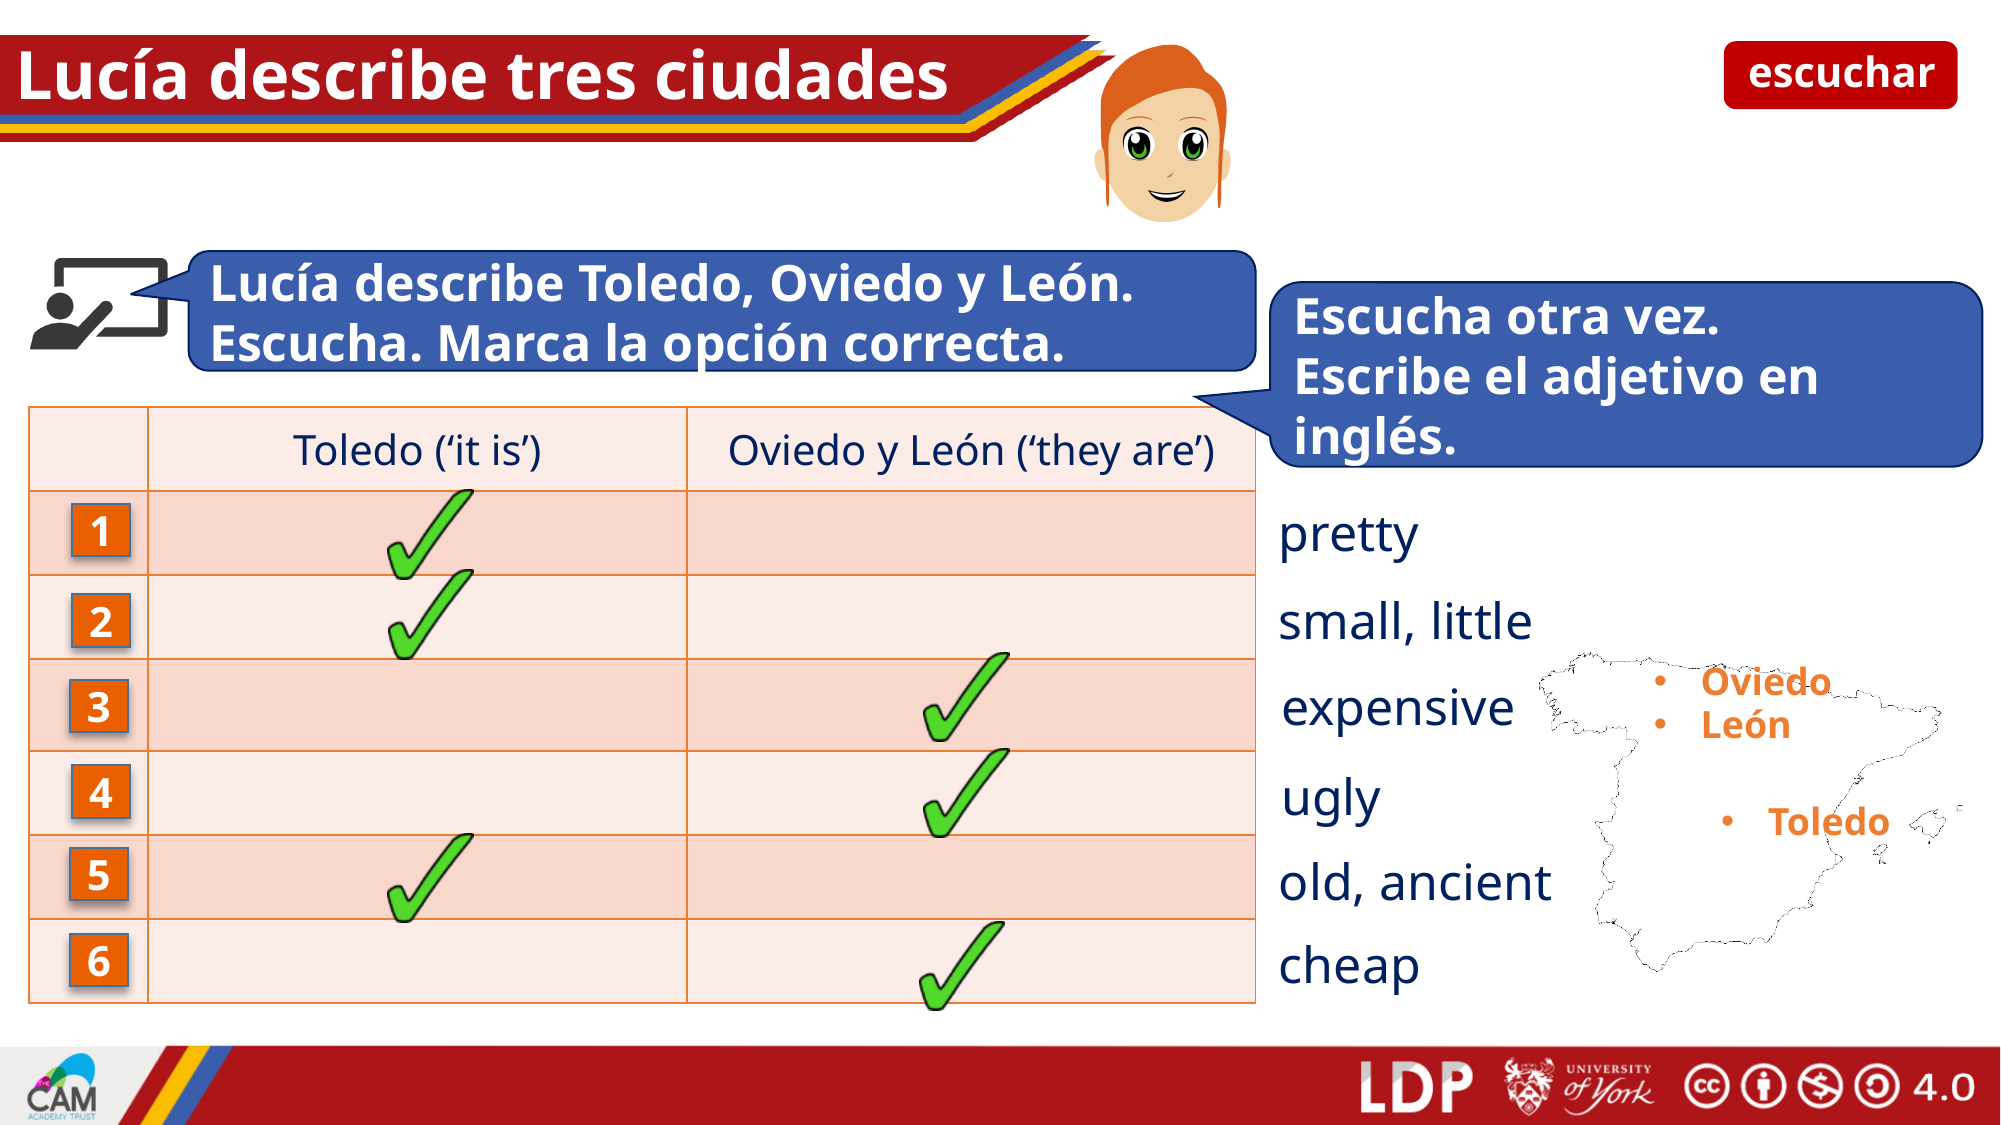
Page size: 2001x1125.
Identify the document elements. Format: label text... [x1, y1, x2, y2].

text_box 3 [69, 679, 129, 733]
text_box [1521, 644, 1967, 981]
text_box Lucía describe Toledo, Oviedo y León. Escucha. Marca la opción correcta. [174, 250, 1257, 372]
table_cell [149, 836, 387, 918]
table_cell [1010, 752, 1255, 834]
table_cell [688, 920, 1255, 1002]
table_cell [149, 492, 387, 574]
table_cell [688, 576, 1255, 658]
table_cell [149, 752, 686, 834]
table_header Toledo (‘it is’) [149, 408, 686, 490]
table_cell [149, 576, 388, 658]
text_box expensive [1266, 667, 1521, 743]
table_cell [474, 836, 686, 918]
text_box 1 [71, 503, 131, 557]
picture [0, 0, 2001, 1125]
text_box 5 [69, 847, 129, 901]
text_box pretty [1264, 494, 1684, 569]
table_cell [30, 920, 147, 1002]
text_box 4 [71, 765, 131, 818]
text_box small, little [1264, 581, 1725, 657]
text_box Escucha otra vez. Escribe el adjetivo en inglés. [1191, 281, 1984, 468]
text_box ugly [1266, 758, 1495, 833]
table_header Oviedo y León (‘they are’) [688, 408, 1255, 490]
table_cell [688, 660, 1255, 750]
title Lucía describe tres ciudades [0, 35, 1137, 142]
text_box [1723, 41, 1956, 110]
table_cell [149, 660, 686, 750]
table_cell [474, 492, 686, 574]
text_box old, ancient [1264, 843, 1521, 918]
table_cell [30, 492, 147, 574]
text_box escuchar [1733, 38, 2000, 104]
table_cell [474, 576, 686, 658]
table_cell [688, 492, 1255, 574]
table_cell [30, 576, 147, 658]
table_cell [688, 836, 1255, 918]
text_box 6 [69, 933, 129, 987]
table_cell [30, 752, 147, 834]
table_cell [149, 920, 686, 1002]
text_box 2 [71, 594, 131, 647]
table_header [30, 408, 147, 490]
table_cell [30, 836, 147, 918]
text_box cheap [1264, 925, 1482, 1001]
table_cell [688, 752, 923, 834]
table_cell [30, 660, 147, 750]
